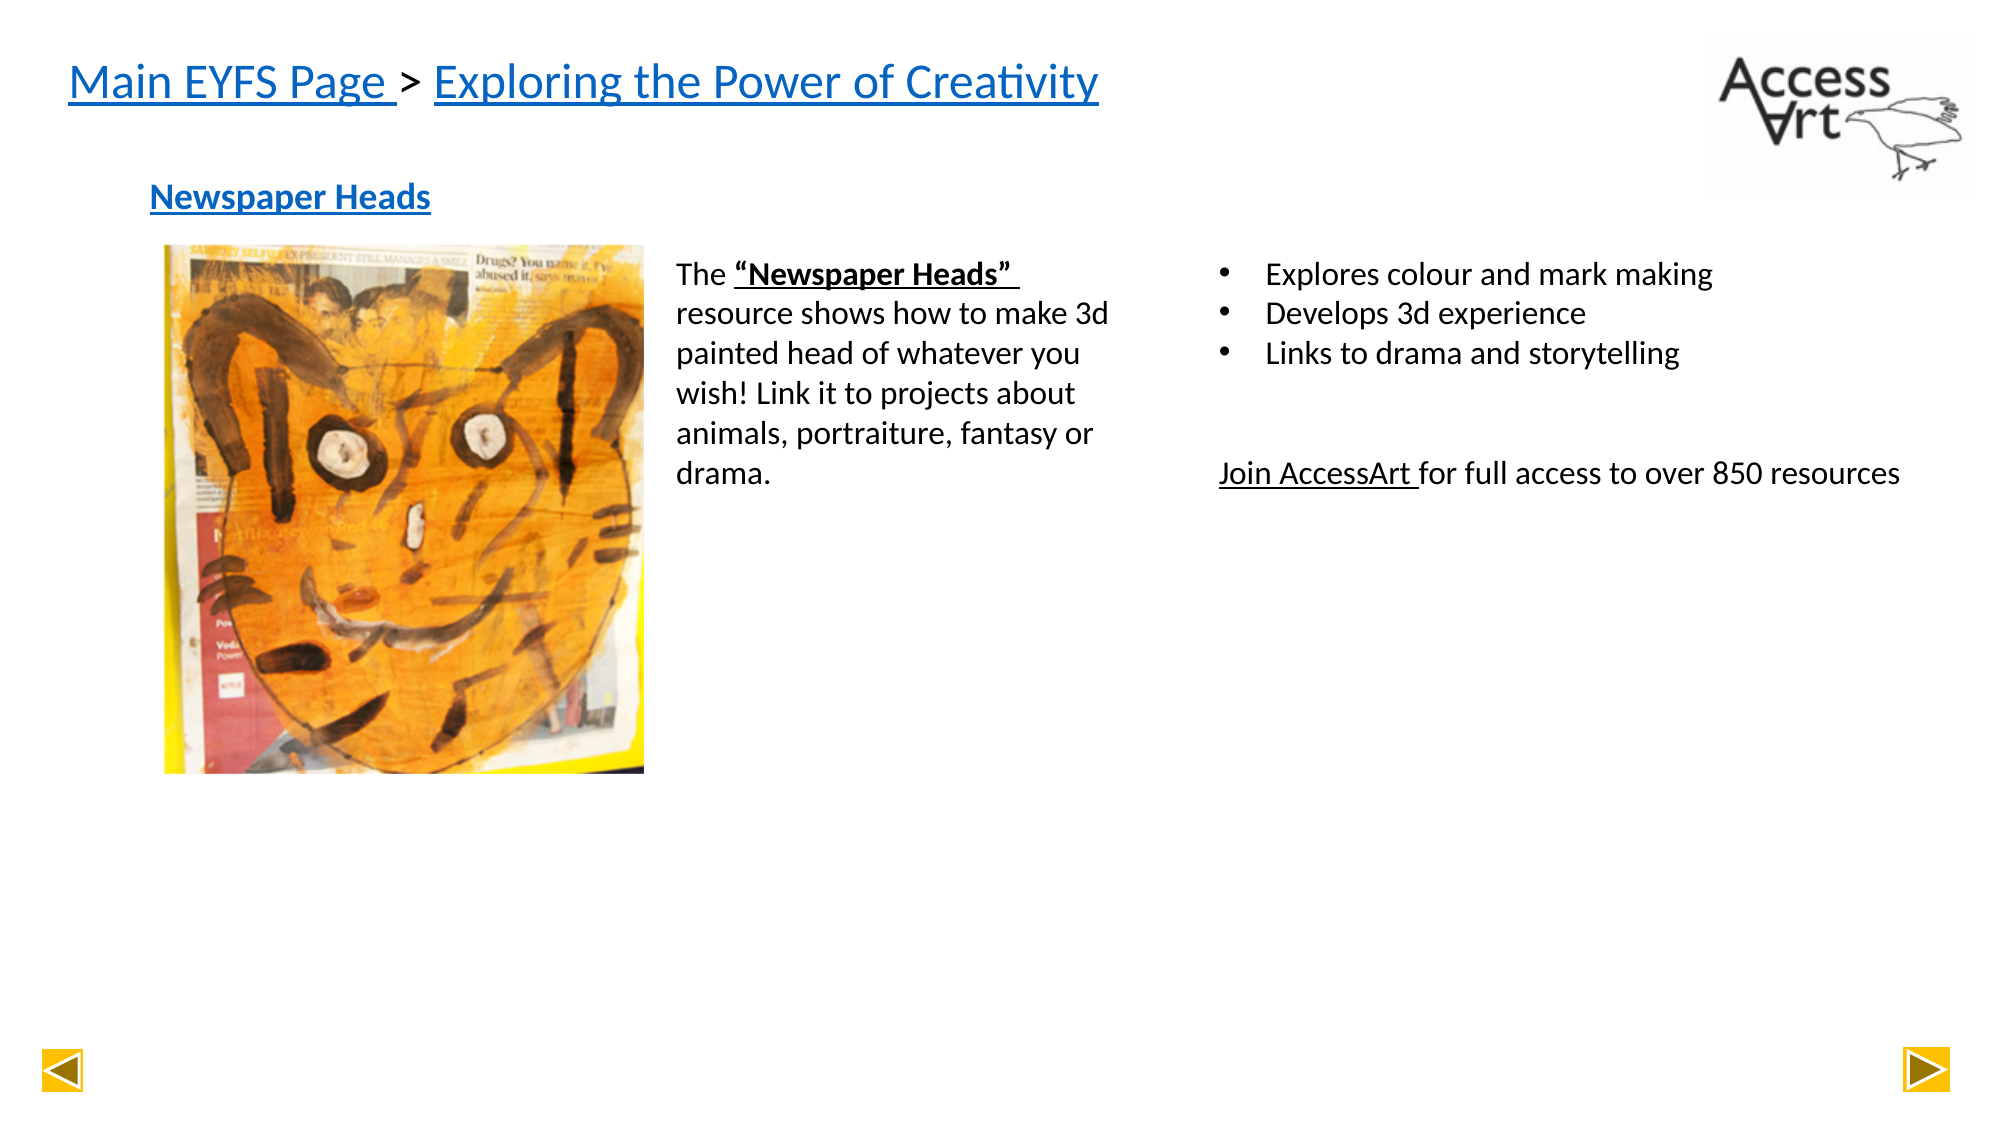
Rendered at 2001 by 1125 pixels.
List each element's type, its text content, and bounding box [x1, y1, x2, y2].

picture [138, 246, 668, 773]
picture [1703, 38, 1977, 195]
text_box The “Newspaper Heads” resource shows how to make 3d painted head of whatever you wish! Link it to projects about animals, portraiture, fantasy or drama. [661, 244, 1126, 499]
text_box [1900, 1044, 1953, 1096]
subtitle Main EYFS Page > Exploring the Power of Creativity [53, 48, 1547, 146]
text_box Newspaper Heads [134, 164, 1398, 225]
text_box [39, 1046, 86, 1096]
text_box Explores colour and mark making Develops 3d experience Links to drama and storytelling Join AccessArt for full access to over 850 resources [1203, 244, 1977, 499]
